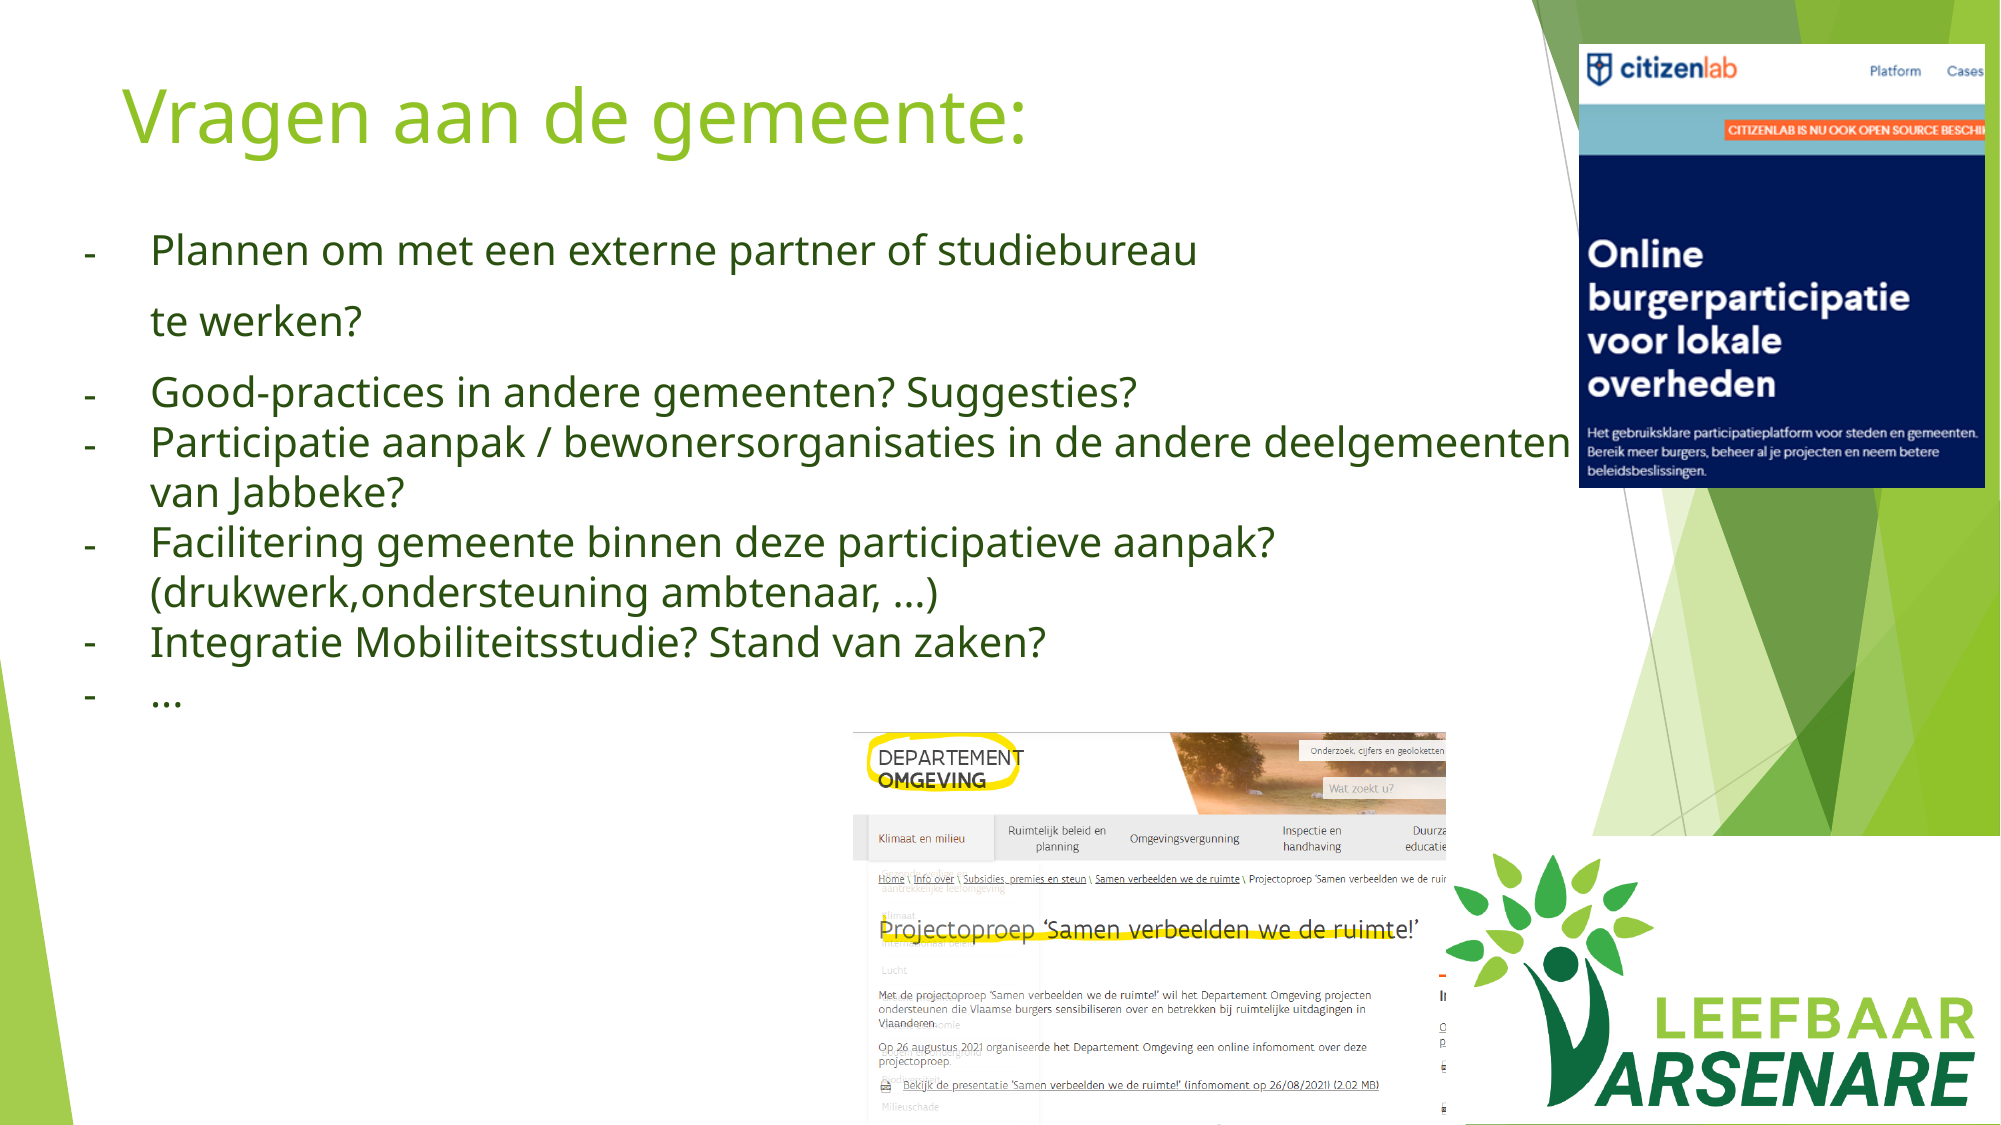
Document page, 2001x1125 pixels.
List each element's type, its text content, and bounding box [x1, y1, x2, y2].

list Plannen om met een externe partner of studiebureau te werken? Good-practices in andere gemeenten? Suggesties? Participatie aanpak / bewonersorganisaties in de andere deelgemeenten van Jabbeke? Facilitering gemeente binnen deze participatieve aanpak? (drukwerk,ondersteuning ambtenaar, …) Integratie Mobiliteitsstudie? Stand van zaken? ... [60, 216, 1648, 1061]
title Vragen aan de gemeente: [107, 61, 1392, 200]
picture [853, 727, 2000, 1124]
picture [1579, 44, 1986, 488]
